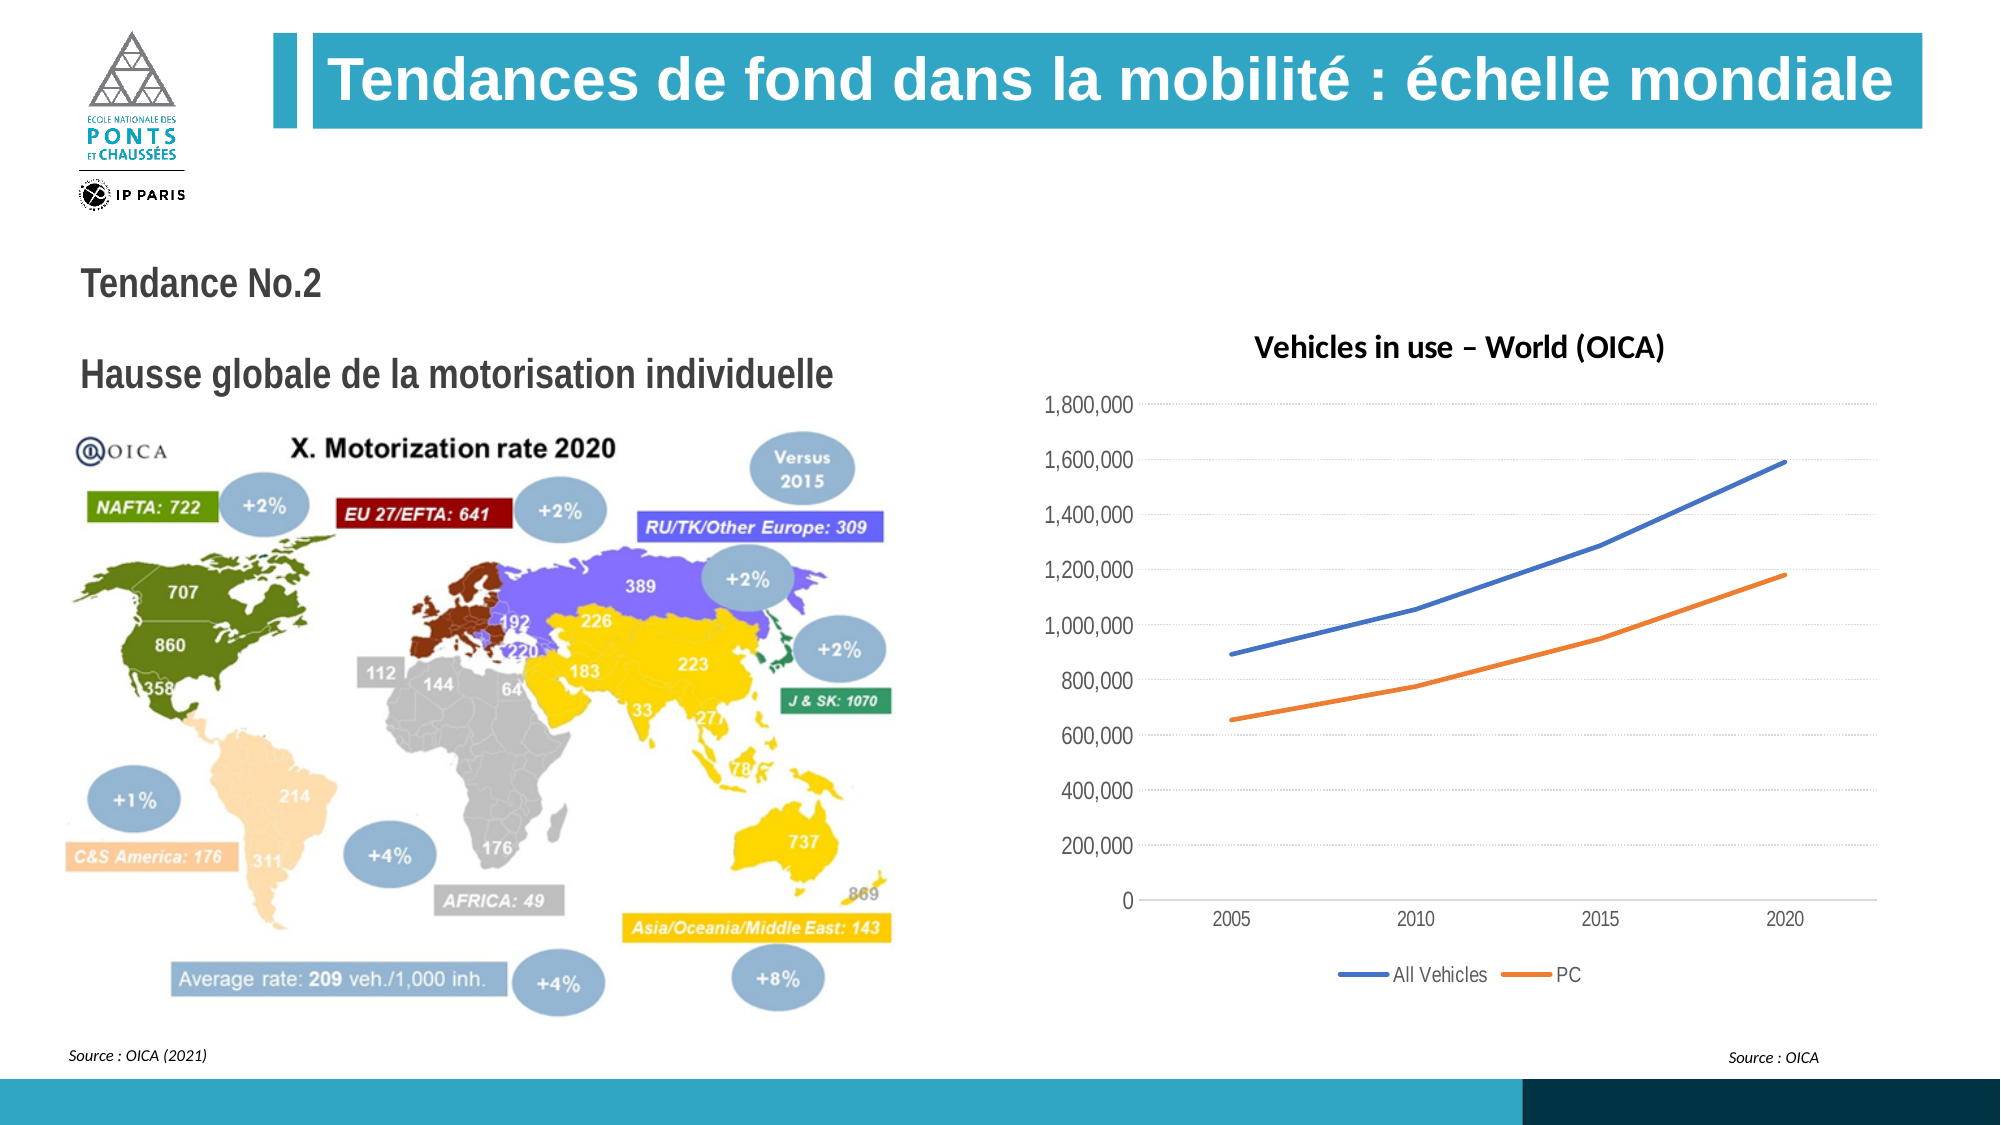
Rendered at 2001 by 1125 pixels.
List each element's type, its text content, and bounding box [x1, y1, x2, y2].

text_box Source : OICA (2021) [0, 1037, 223, 1072]
picture [65, 422, 895, 1046]
text_box Hausse globale de la motorisation individuelle [65, 339, 895, 405]
picture [50, 17, 213, 224]
text_box Source : OICA [1641, 1039, 1835, 1075]
text_box Tendance No.2 [65, 248, 986, 313]
title Tendances de fond dans la mobilité : échelle mondiale [312, 32, 1923, 129]
chart [1026, 301, 1895, 993]
